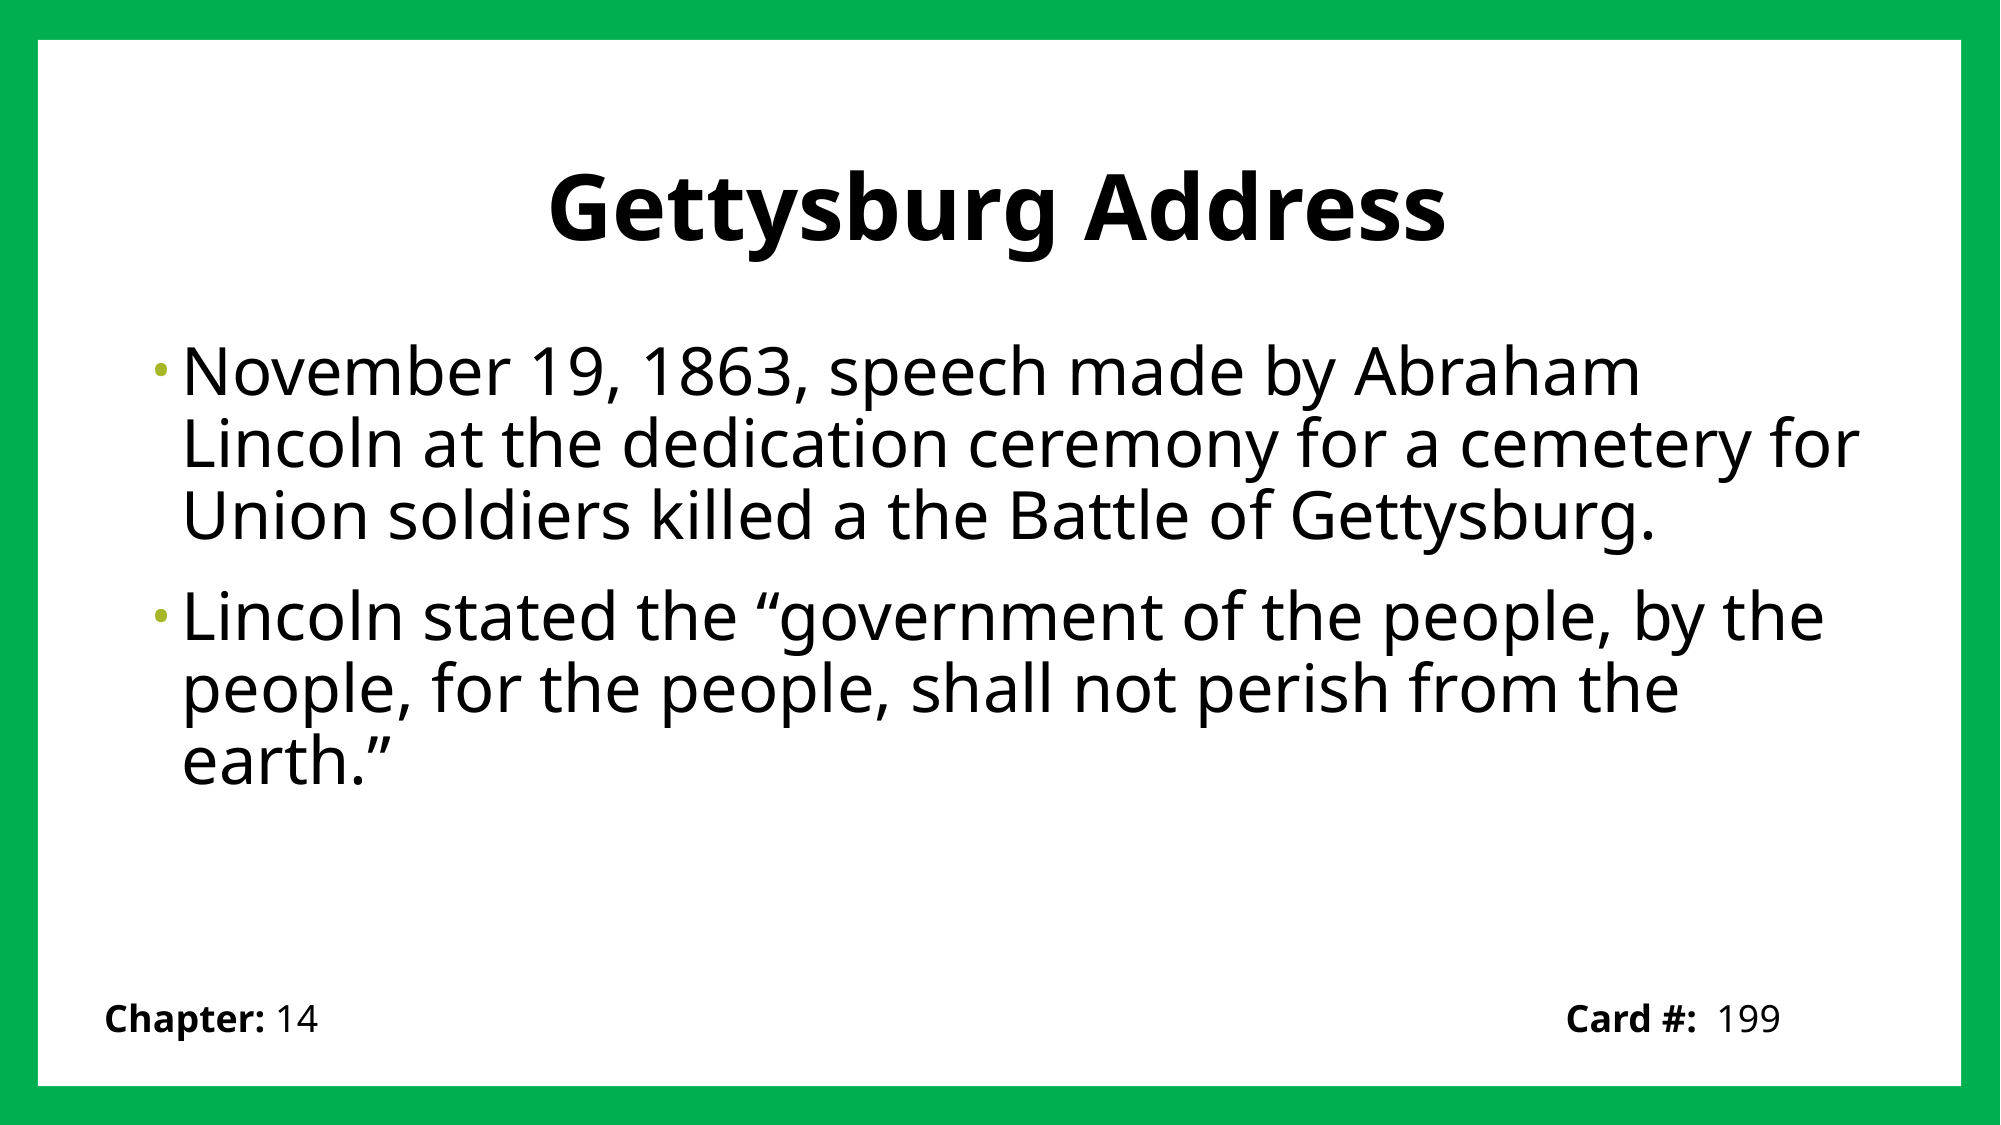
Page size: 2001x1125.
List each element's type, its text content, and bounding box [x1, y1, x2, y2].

text_box Chapter: 14 [89, 987, 605, 1048]
title Gettysburg Address [187, 99, 1808, 323]
list November 19, 1863, speech made by Abraham Lincoln at the dedication ceremony for a cemetery for Union soldiers killed a the Battle of Gettysburg. Lincoln stated the “government of the people, by the people, for the people, shall not perish from the earth.” [129, 329, 1886, 926]
text_box Card #: 199 [1550, 987, 1913, 1047]
